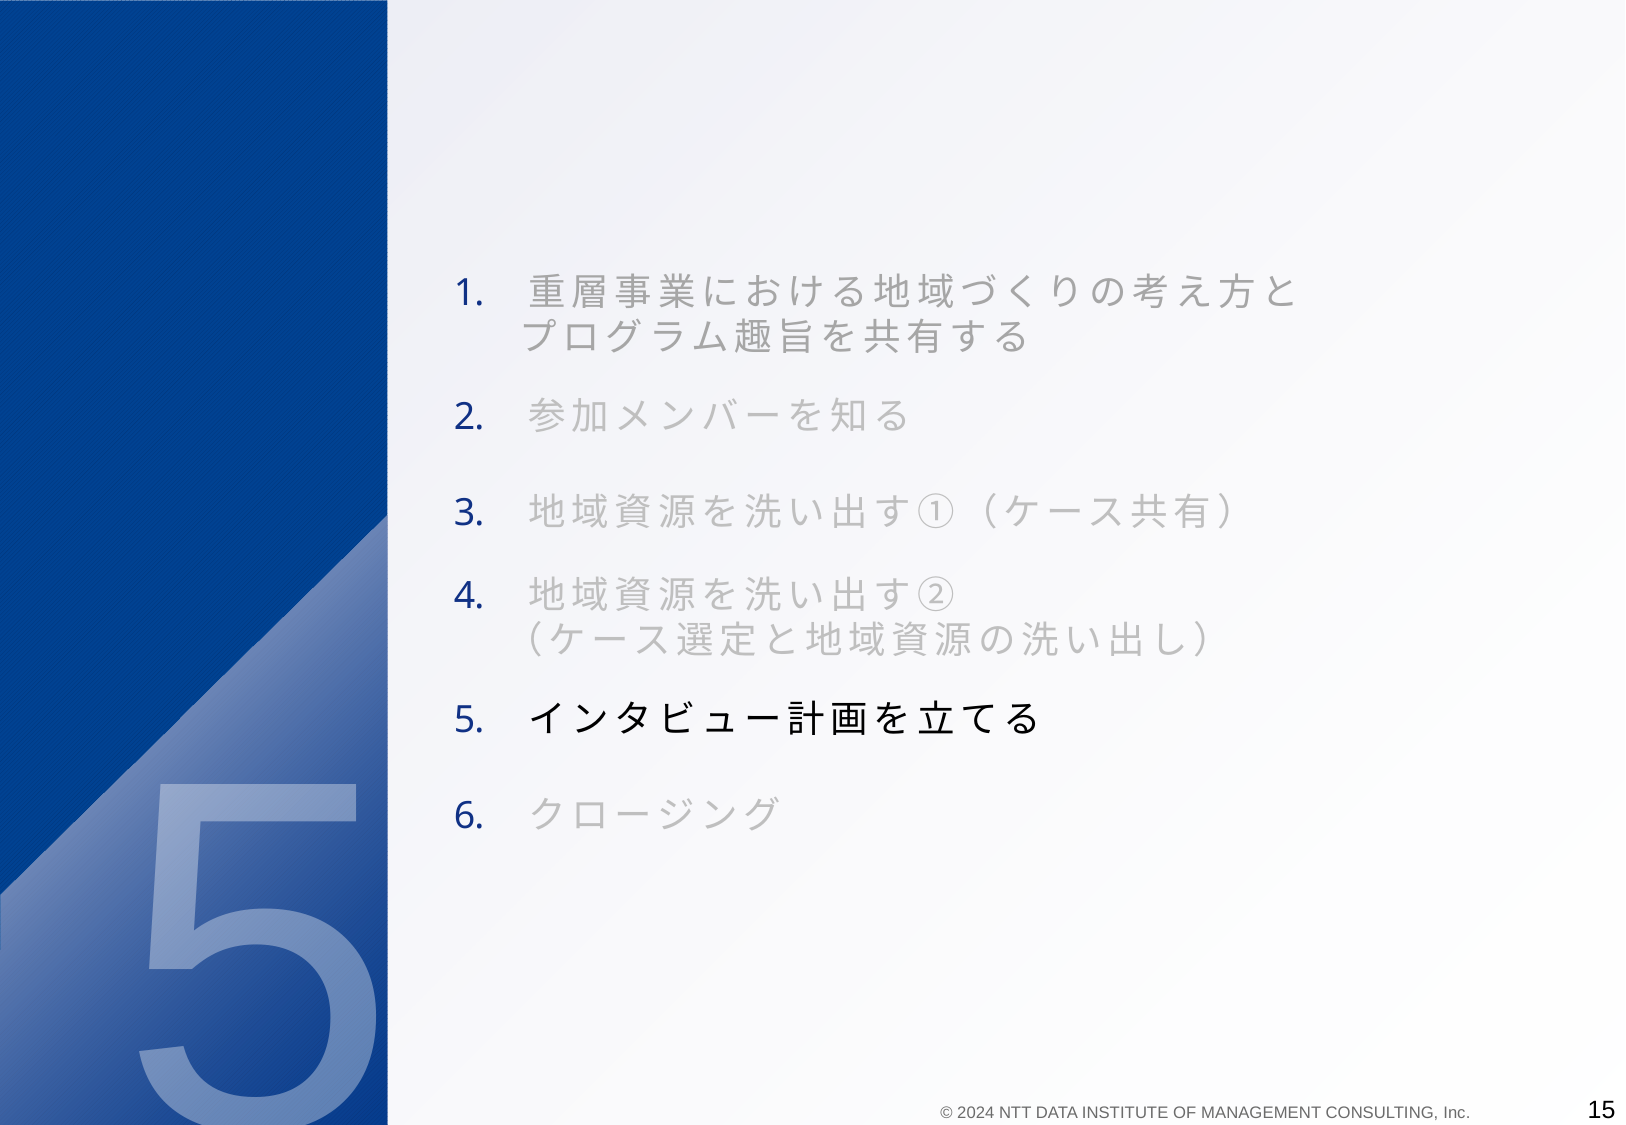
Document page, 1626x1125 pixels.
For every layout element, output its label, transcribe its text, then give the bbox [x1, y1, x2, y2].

list 重層事業における地域づくりの考え方と プログラム趣旨を共有する 参加メンバーを知る 地域資源を洗い出す①（ケース共有） 地域資源を洗い出す② （ケース選定と地域資源の洗い出し） インタビュー計画を立てる クロージング [438, 257, 1330, 943]
text_box 5 [21, 621, 496, 1125]
slide_number 15 [1512, 1094, 1616, 1118]
